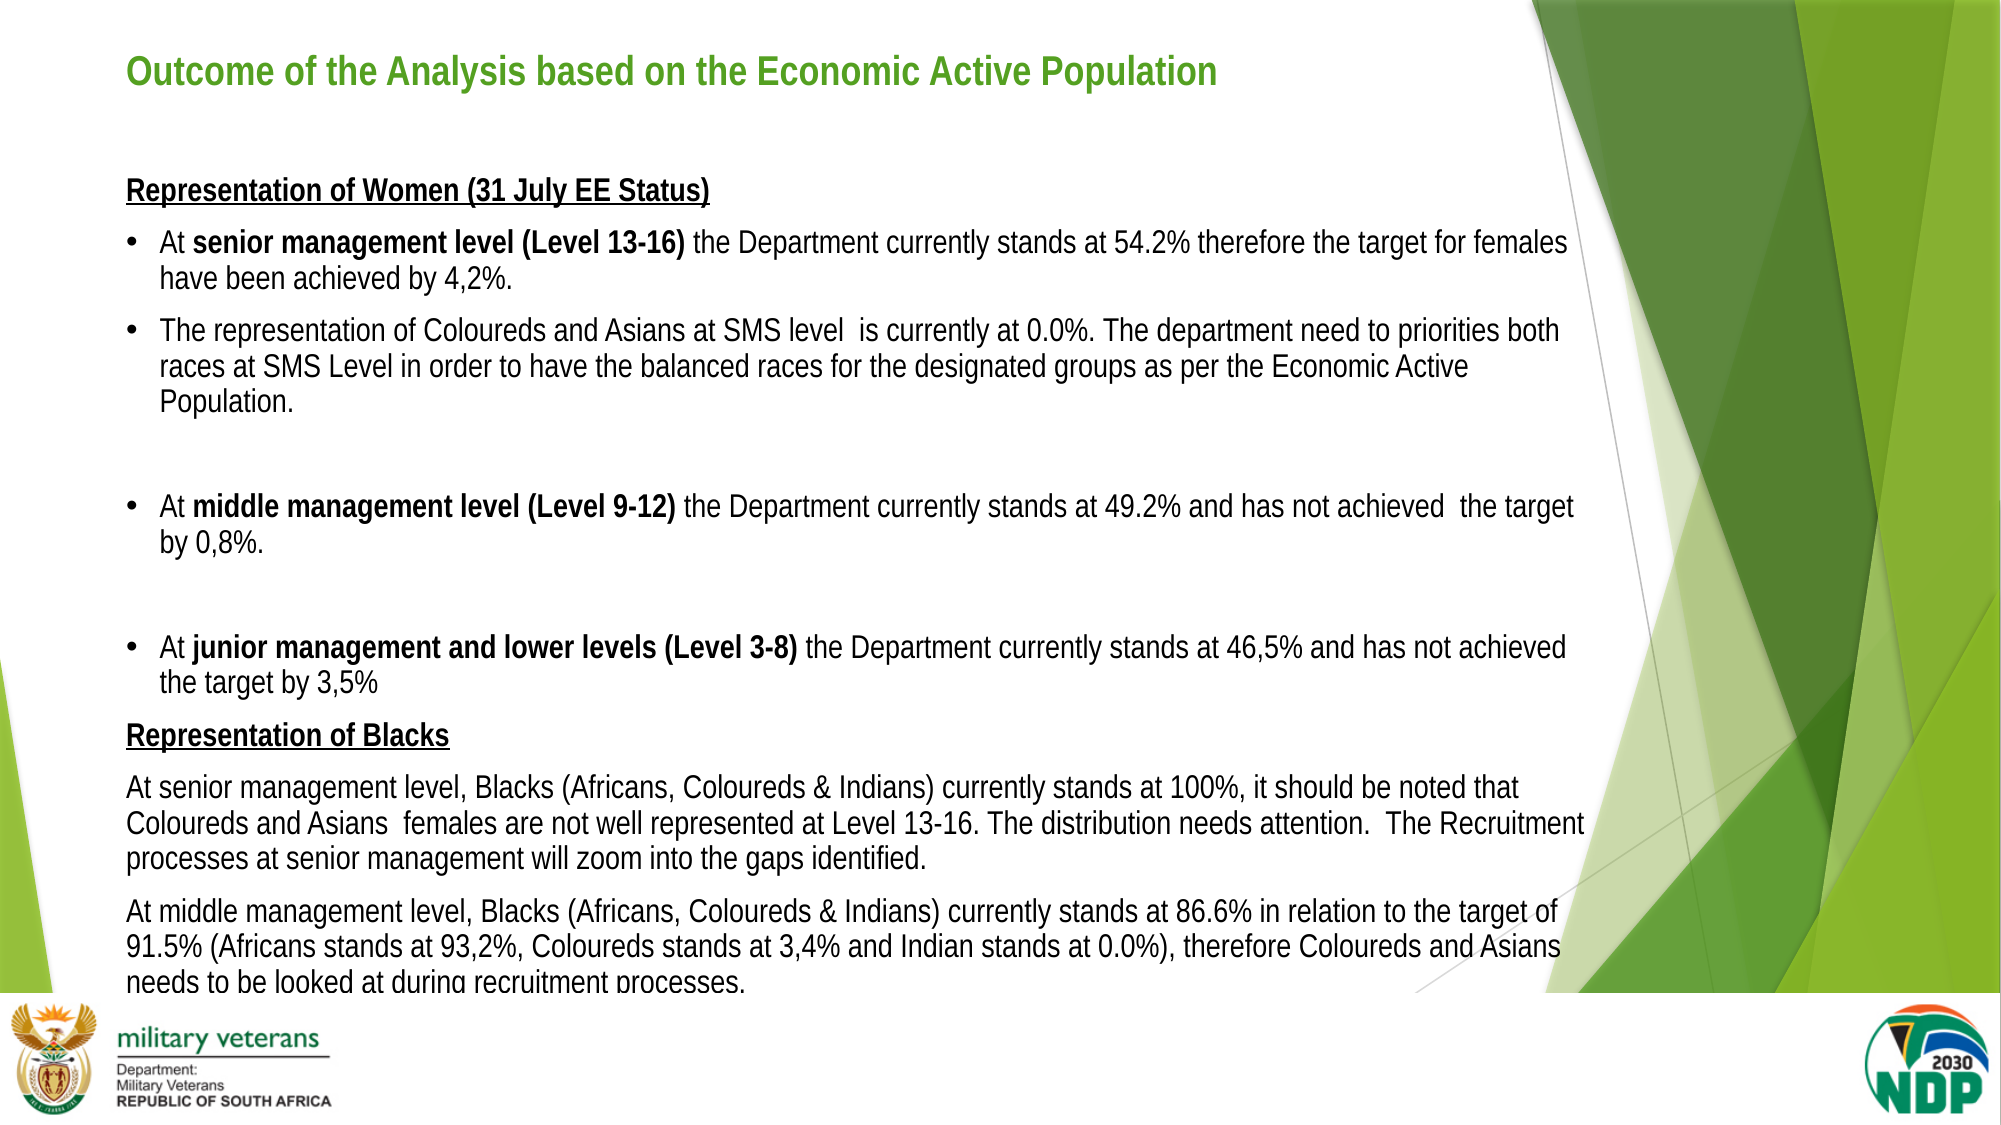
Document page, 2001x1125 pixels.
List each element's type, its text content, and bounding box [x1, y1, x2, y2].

title Outcome of the Analysis based on the Economic Active Population [111, 36, 1522, 133]
list Representation of Women (31 July EE Status) At senior management level (Level 13-16) the Department currently stands at 54.2% therefore the target for females have been achieved by 4,2%. The representation of Coloureds and Asians at SMS level is currently at 0.0%. The department need to priorities both races at SMS Level in order to have the balanced races for the designated groups as per the Economic Active Population. At middle management level (Level 9-12) the Department currently stands at 49.2% and has not achieved the target by 0,8%. At junior management and lower levels (Level 3-8) the Department currently stands at 46,5% and has not achieved the target by 3,5% Representation of Blacks At senior management level, Blacks (Africans, Coloureds & Indians) currently stands at 100%, it should be noted that Coloureds and Asians females are not well represented at Level 13-16. The distribution needs attention. The Recruitment processes at senior management will zoom into the gaps identified. At middle management level, Blacks (Africans, Coloureds & Indians) currently stands at 86.6% in relation to the target of 91.5% (Africans stands at 93,2%, Coloureds stands at 3,4% and Indian stands at 0.0%), therefore Coloureds and Asians needs to be looked at during recruitment processes. [111, 165, 1608, 992]
picture [0, 992, 2000, 1125]
